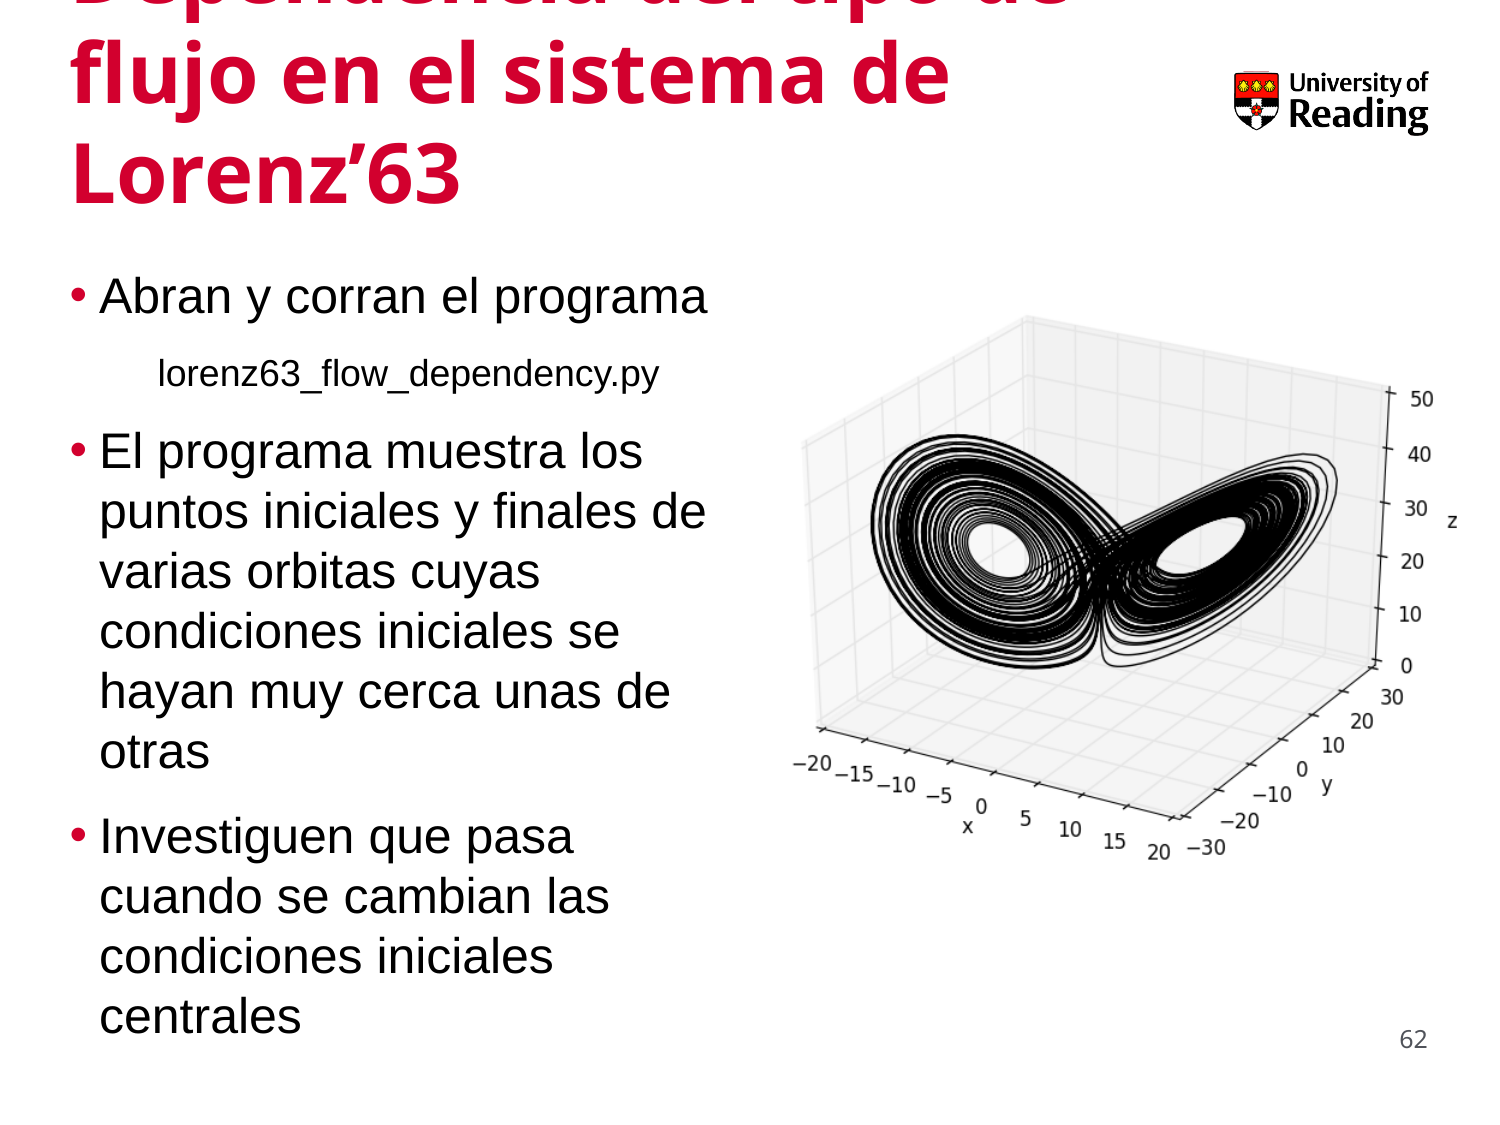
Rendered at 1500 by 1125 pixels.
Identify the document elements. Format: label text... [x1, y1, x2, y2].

slide_number 62 [1316, 1023, 1428, 1065]
picture [1234, 71, 1429, 136]
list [741, 263, 1499, 885]
title Dependencia del tipo de flujo en el sistema de Lorenz’63 [69, 19, 1164, 220]
list Abran y corran el programa lorenz63_flow_dependency.py El programa muestra los puntos iniciales y finales de varias orbitas cuyas condiciones iniciales se hayan muy cerca unas de otras Investiguen que pasa cuando se cambian las condiciones iniciales centrales [69, 263, 748, 1071]
